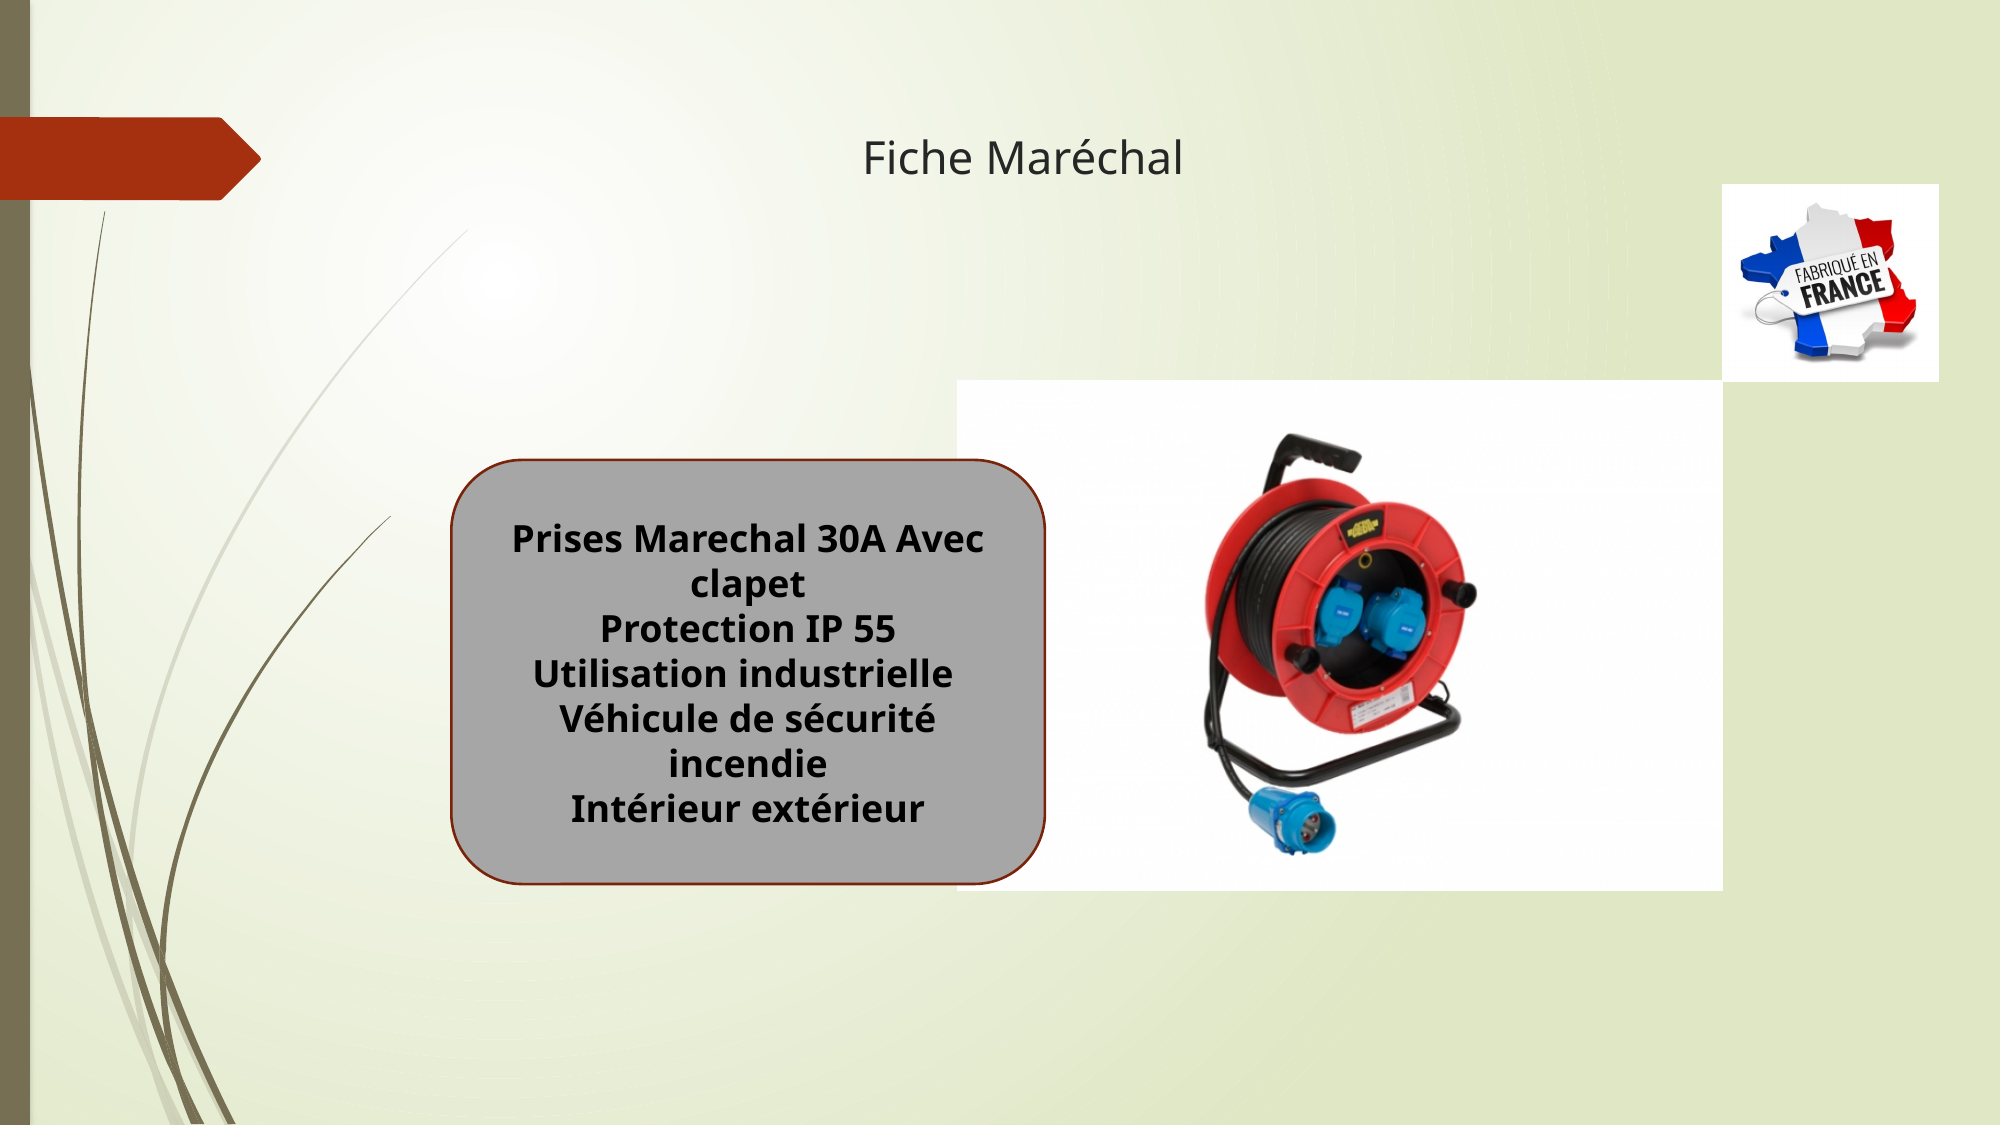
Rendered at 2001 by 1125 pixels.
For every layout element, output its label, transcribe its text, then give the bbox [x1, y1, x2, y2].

text_box Prises Marechal 30A Avec clapet Protection IP 55 Utilisation industrielle Véhicule de sécurité incendie Intérieur extérieur [450, 458, 952, 886]
title Fiche Maréchal [847, 121, 1405, 248]
picture [957, 184, 1939, 891]
